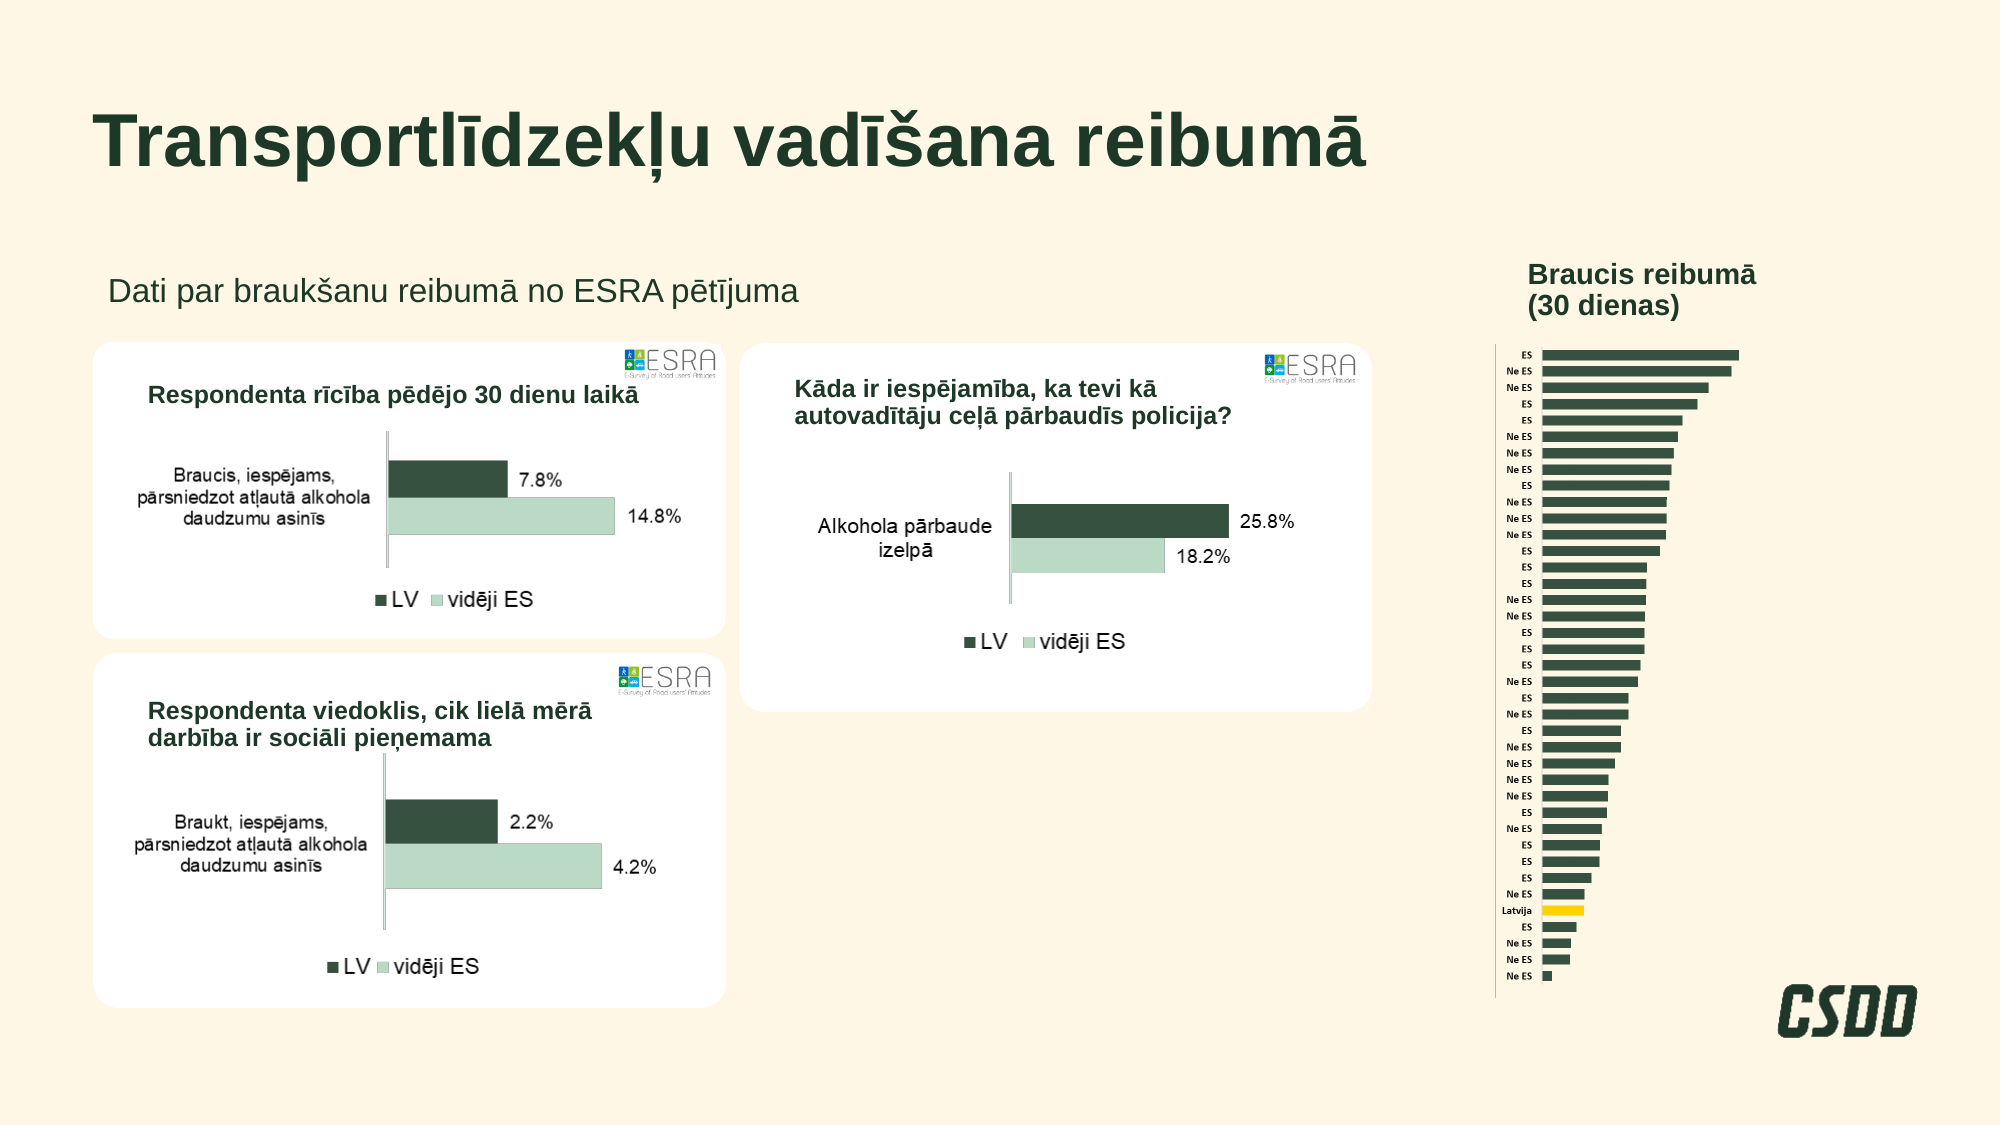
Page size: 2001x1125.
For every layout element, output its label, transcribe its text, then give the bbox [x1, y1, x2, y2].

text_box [92, 329, 1373, 1008]
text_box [1495, 344, 1782, 1008]
text_box Braucis reibumā (30 dienas) [1512, 247, 1821, 330]
title Transportlīdzekļu vadīšana reibumā [77, 33, 1868, 191]
text_box Dati par braukšanu reibumā no ESRA pētījuma [92, 266, 935, 323]
picture [1747, 955, 1948, 1067]
